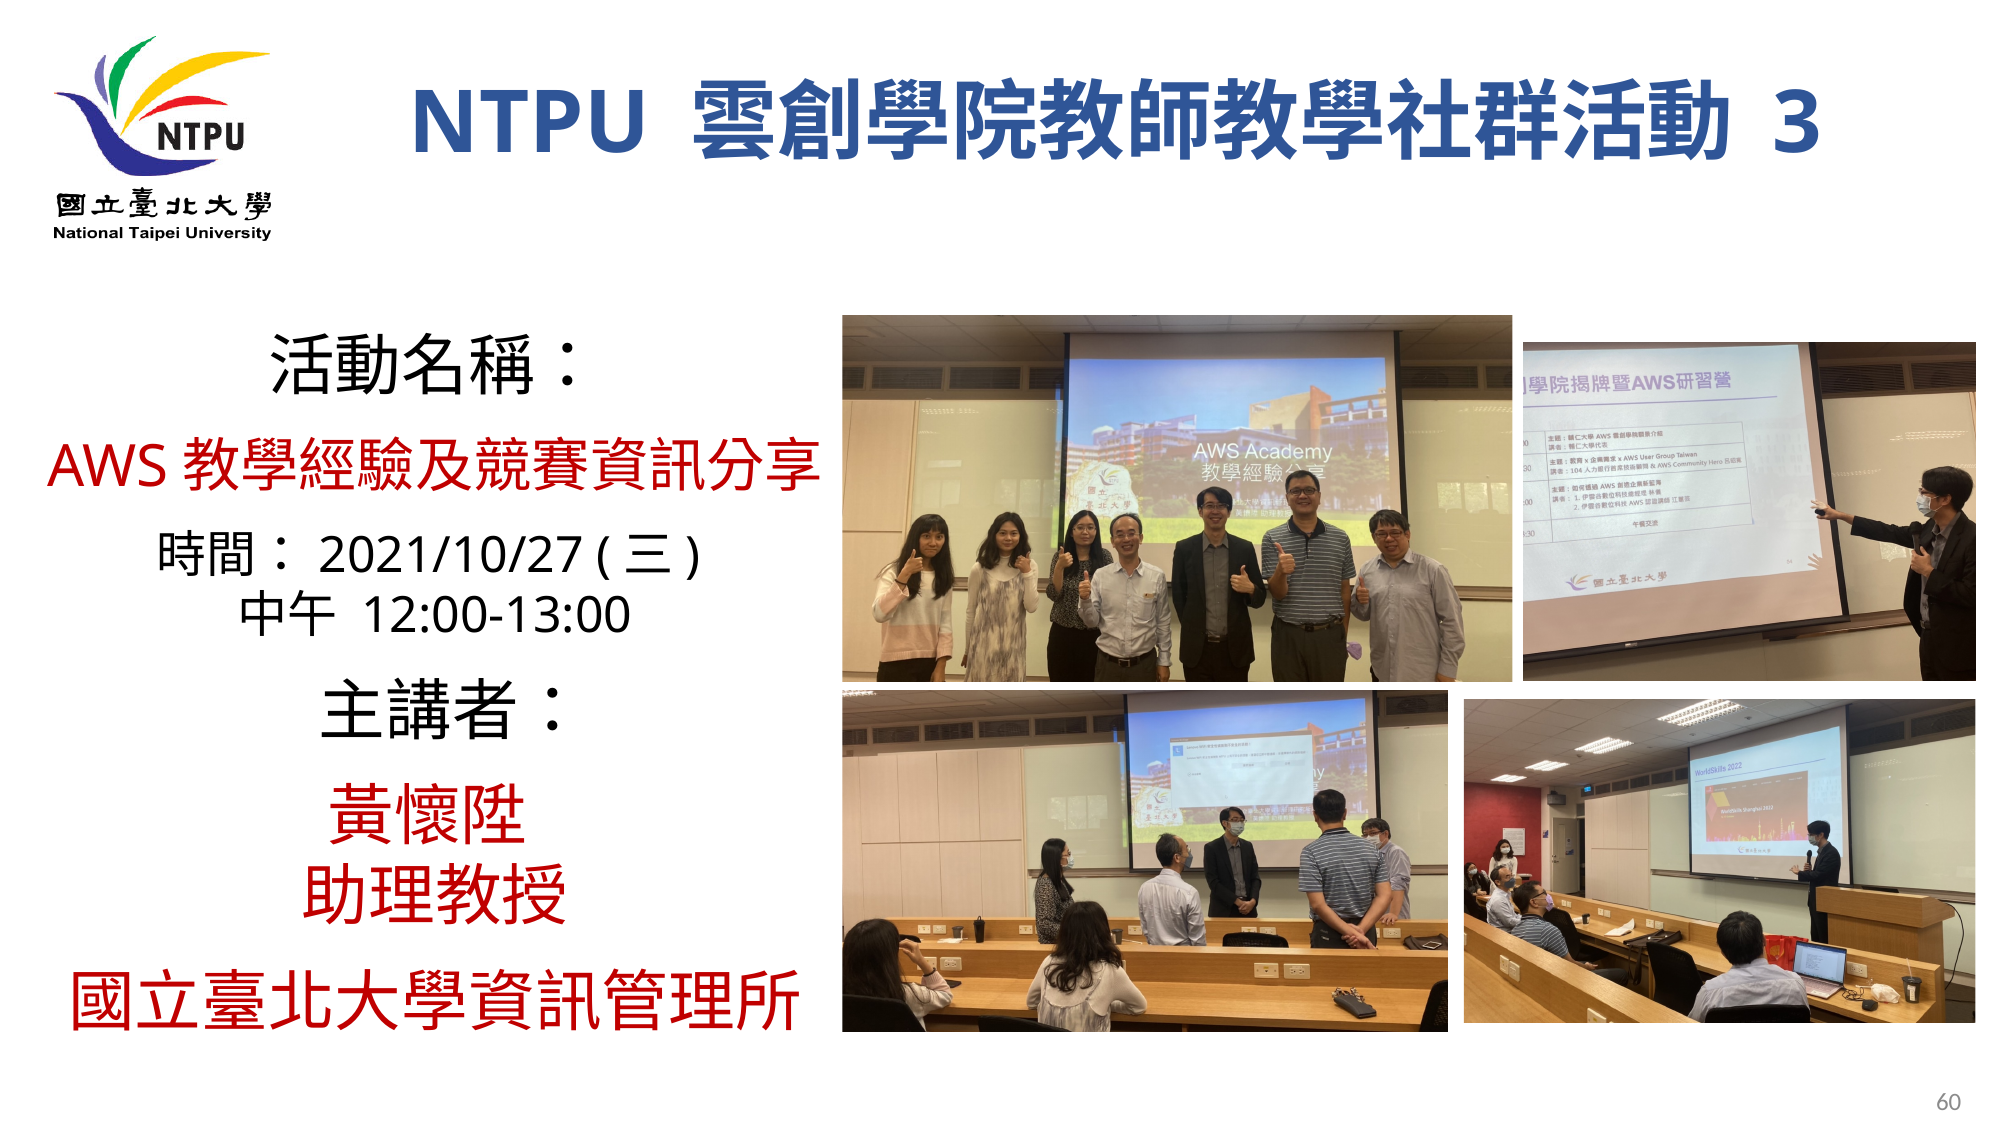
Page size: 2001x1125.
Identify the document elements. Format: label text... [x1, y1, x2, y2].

title NTPU 雲創學院教師教學社群活動 3 [306, 34, 1925, 215]
list 活動名稱： AWS教學經驗及競賽資訊分享 時間：2021/10/27 (三) 中午 12:00-13:00 主講者： 黃懷陞 助理教授 國立臺北大學資訊管理所 [27, 315, 843, 1065]
slide_number 60 [1819, 1080, 1977, 1120]
picture [842, 315, 1513, 682]
picture [54, 187, 271, 241]
picture [54, 36, 270, 176]
picture [1523, 342, 1976, 681]
picture [842, 690, 1449, 1032]
picture [1463, 699, 1976, 1023]
